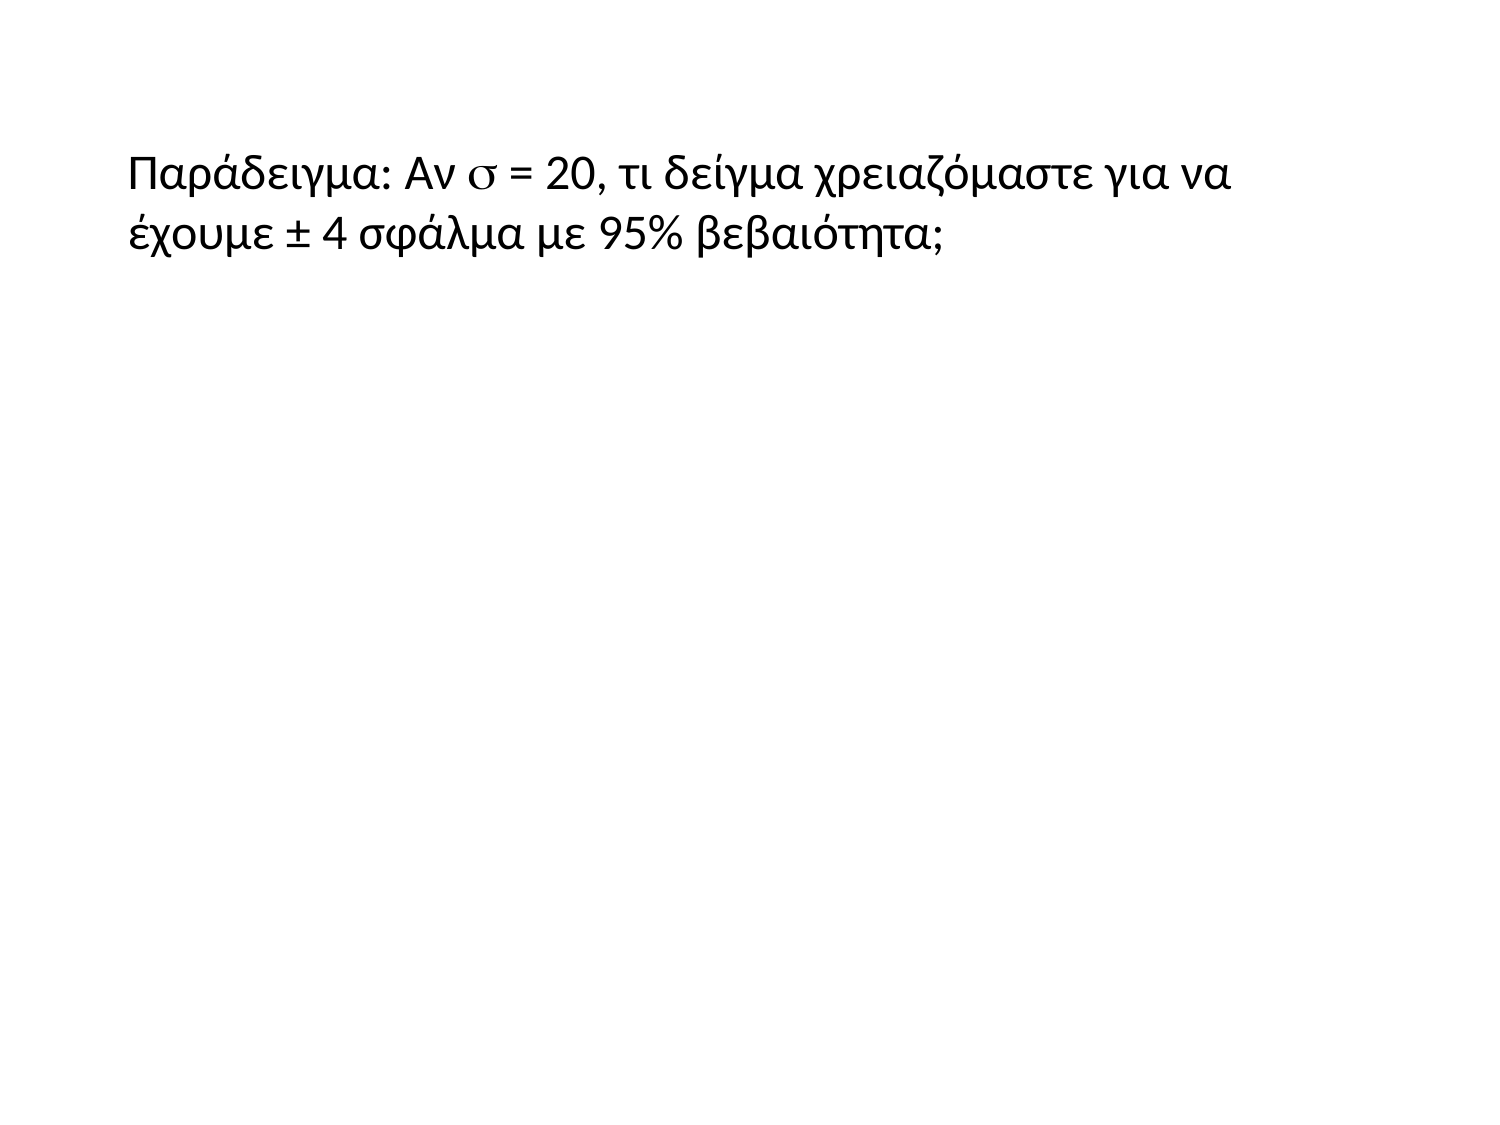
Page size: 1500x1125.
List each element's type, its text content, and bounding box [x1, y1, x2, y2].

list Παράδειγμα: Αν  = 20, τι δείγμα χρειαζόμαστε για να έχουμε ± 4 σφάλμα με 95% βεβαιότητα; [112, 62, 1388, 1000]
